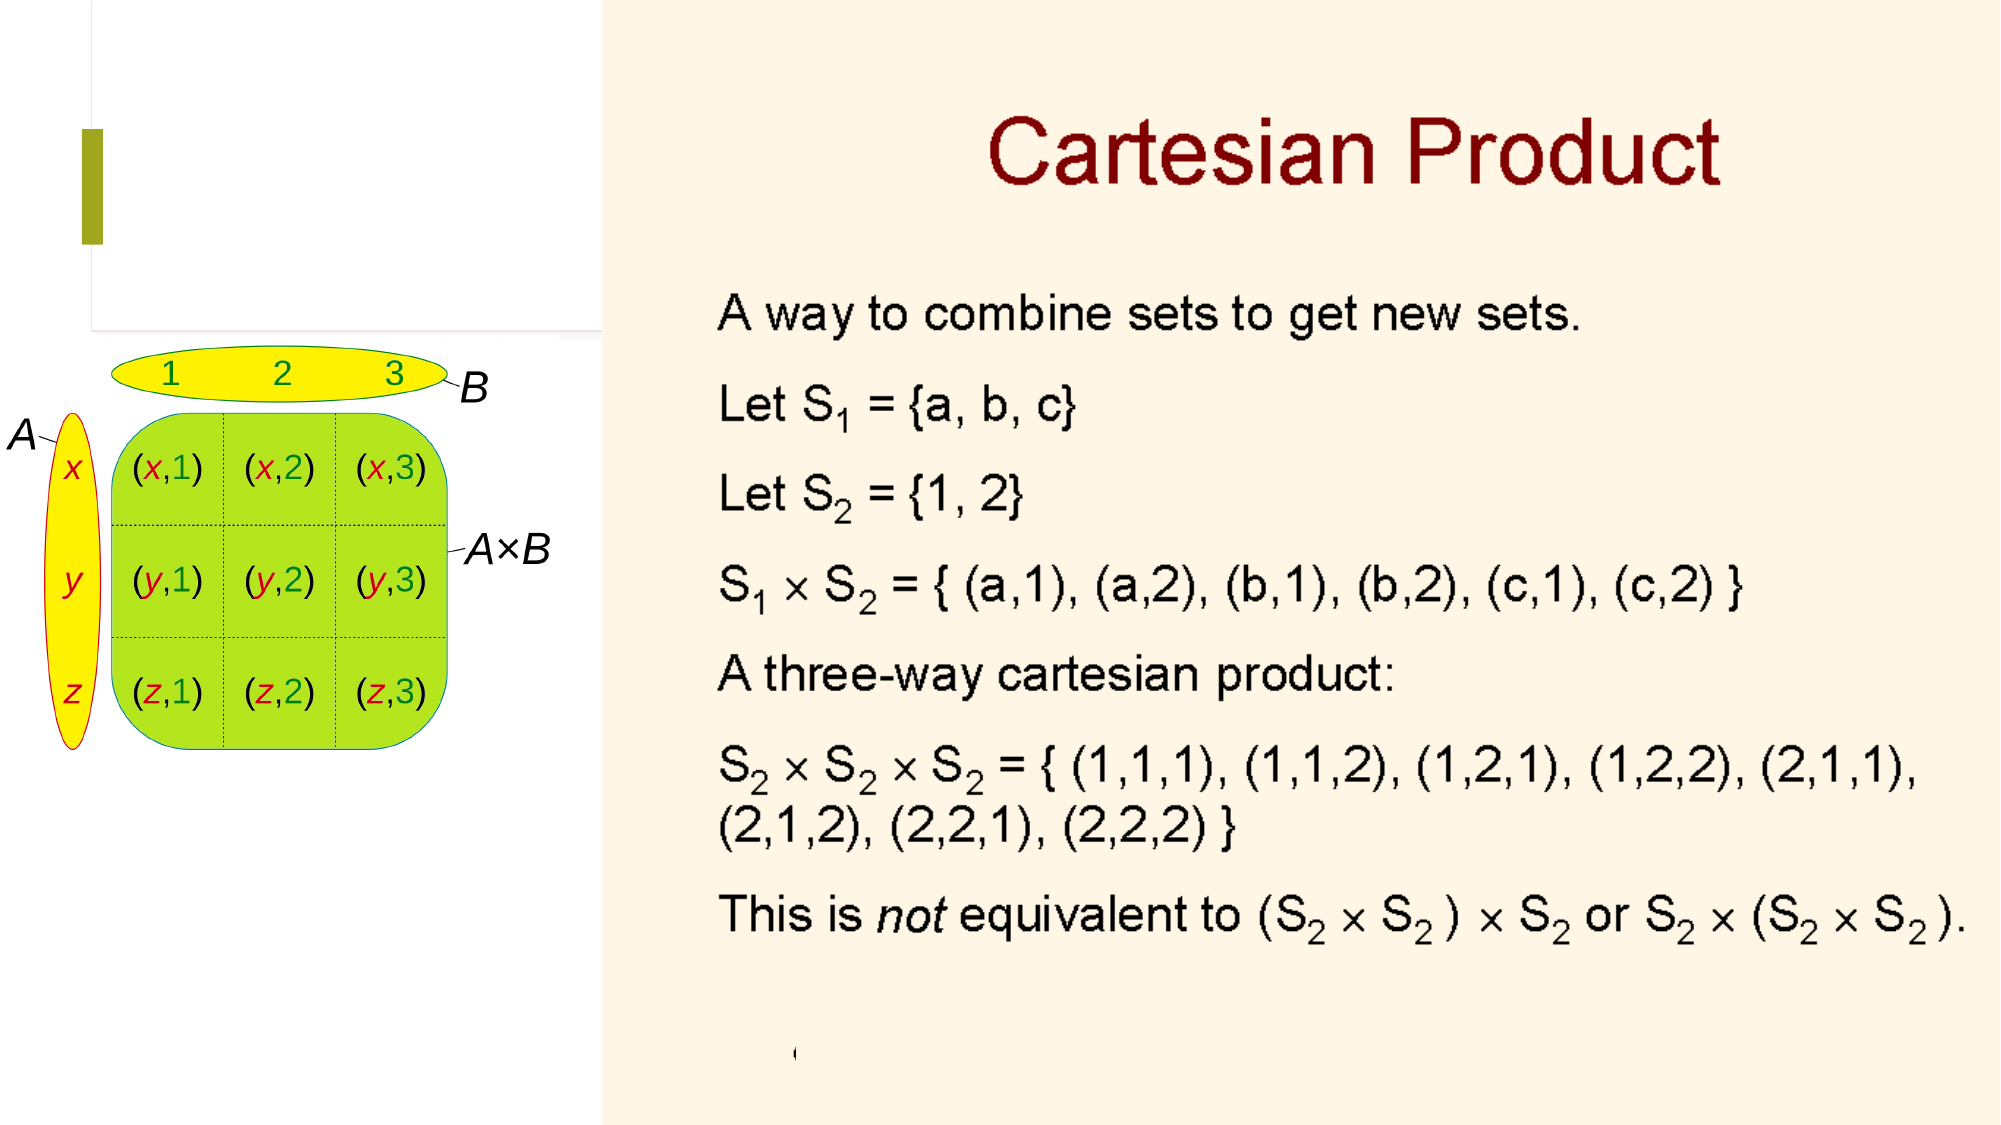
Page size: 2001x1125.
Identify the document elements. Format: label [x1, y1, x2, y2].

picture [601, 0, 2000, 1125]
picture [0, 334, 560, 761]
